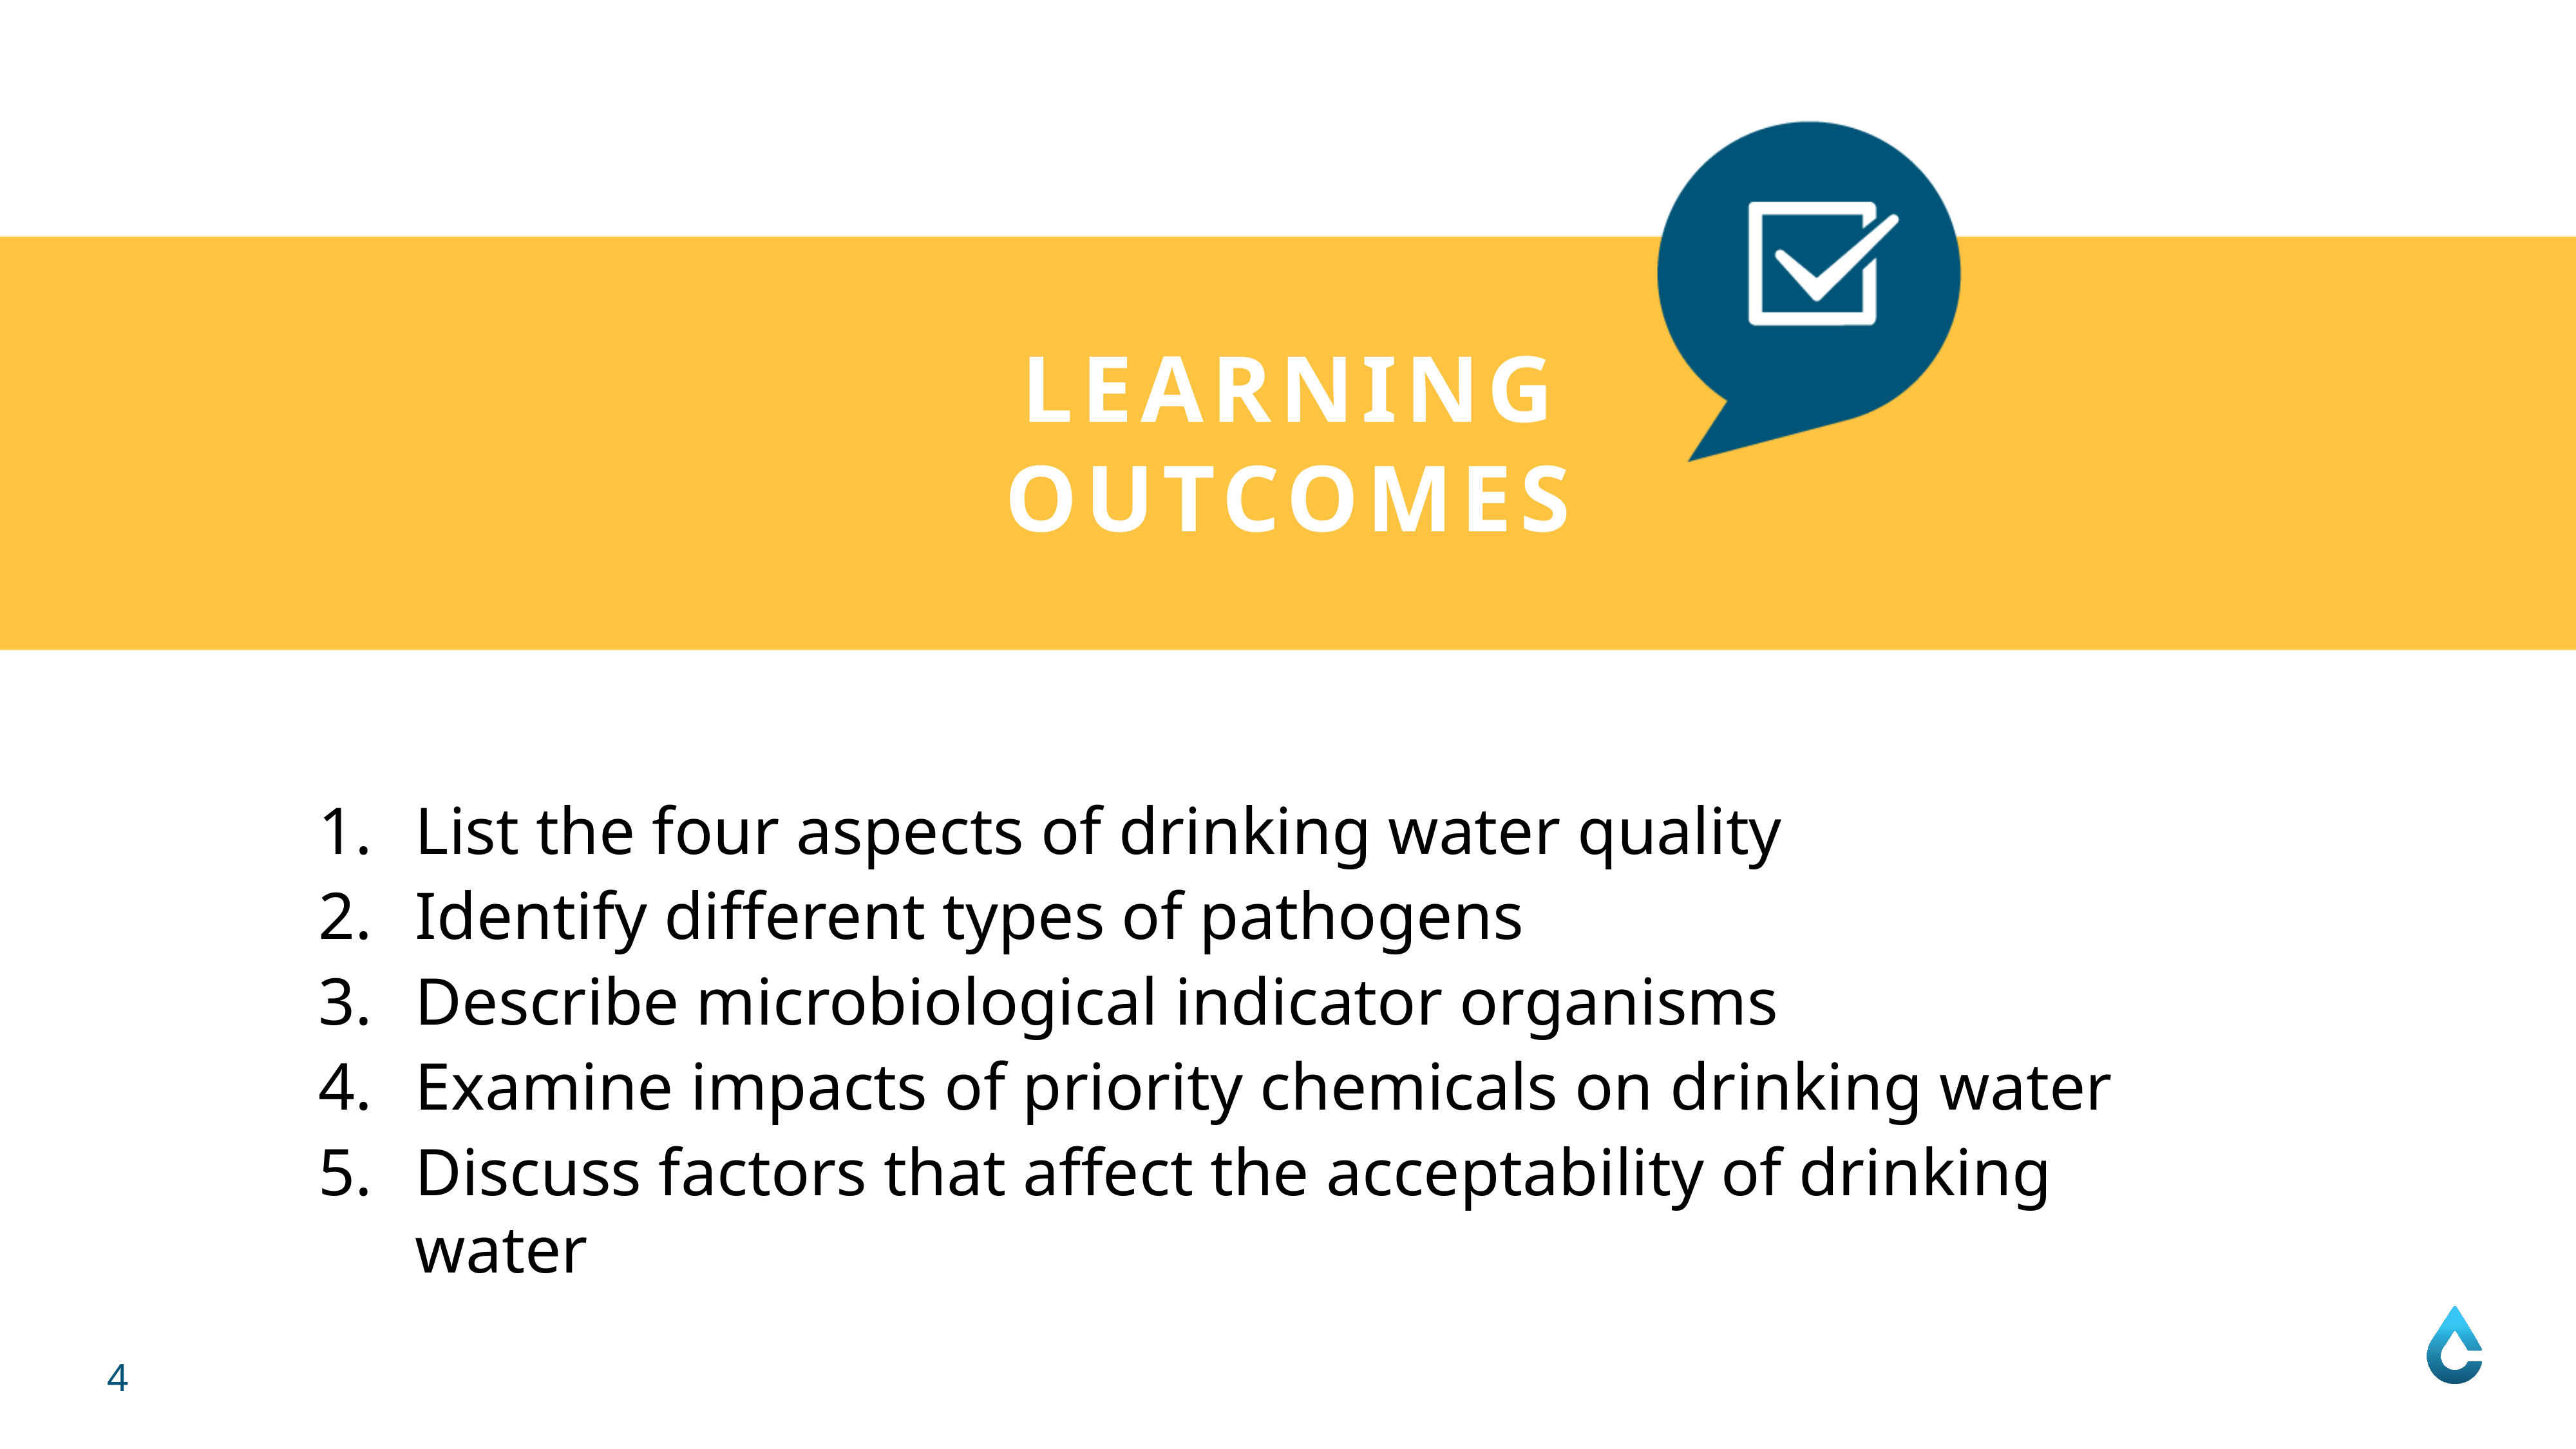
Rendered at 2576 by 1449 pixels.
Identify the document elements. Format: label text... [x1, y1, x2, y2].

picture [1748, 202, 1877, 325]
picture [1775, 214, 1900, 301]
text_box LEARNING OUTCOMES [0, 325, 2576, 555]
picture [0, 0, 2576, 325]
text_box List the four aspects of drinking water quality Identify different types of pathogens Describe microbiological indicator organisms Examine impacts of priority chemicals on drinking water Discuss factors that affect the acceptability of drinking water [308, 784, 2222, 1291]
picture [0, 555, 2576, 1449]
slide_number 4 [91, 1348, 145, 1449]
